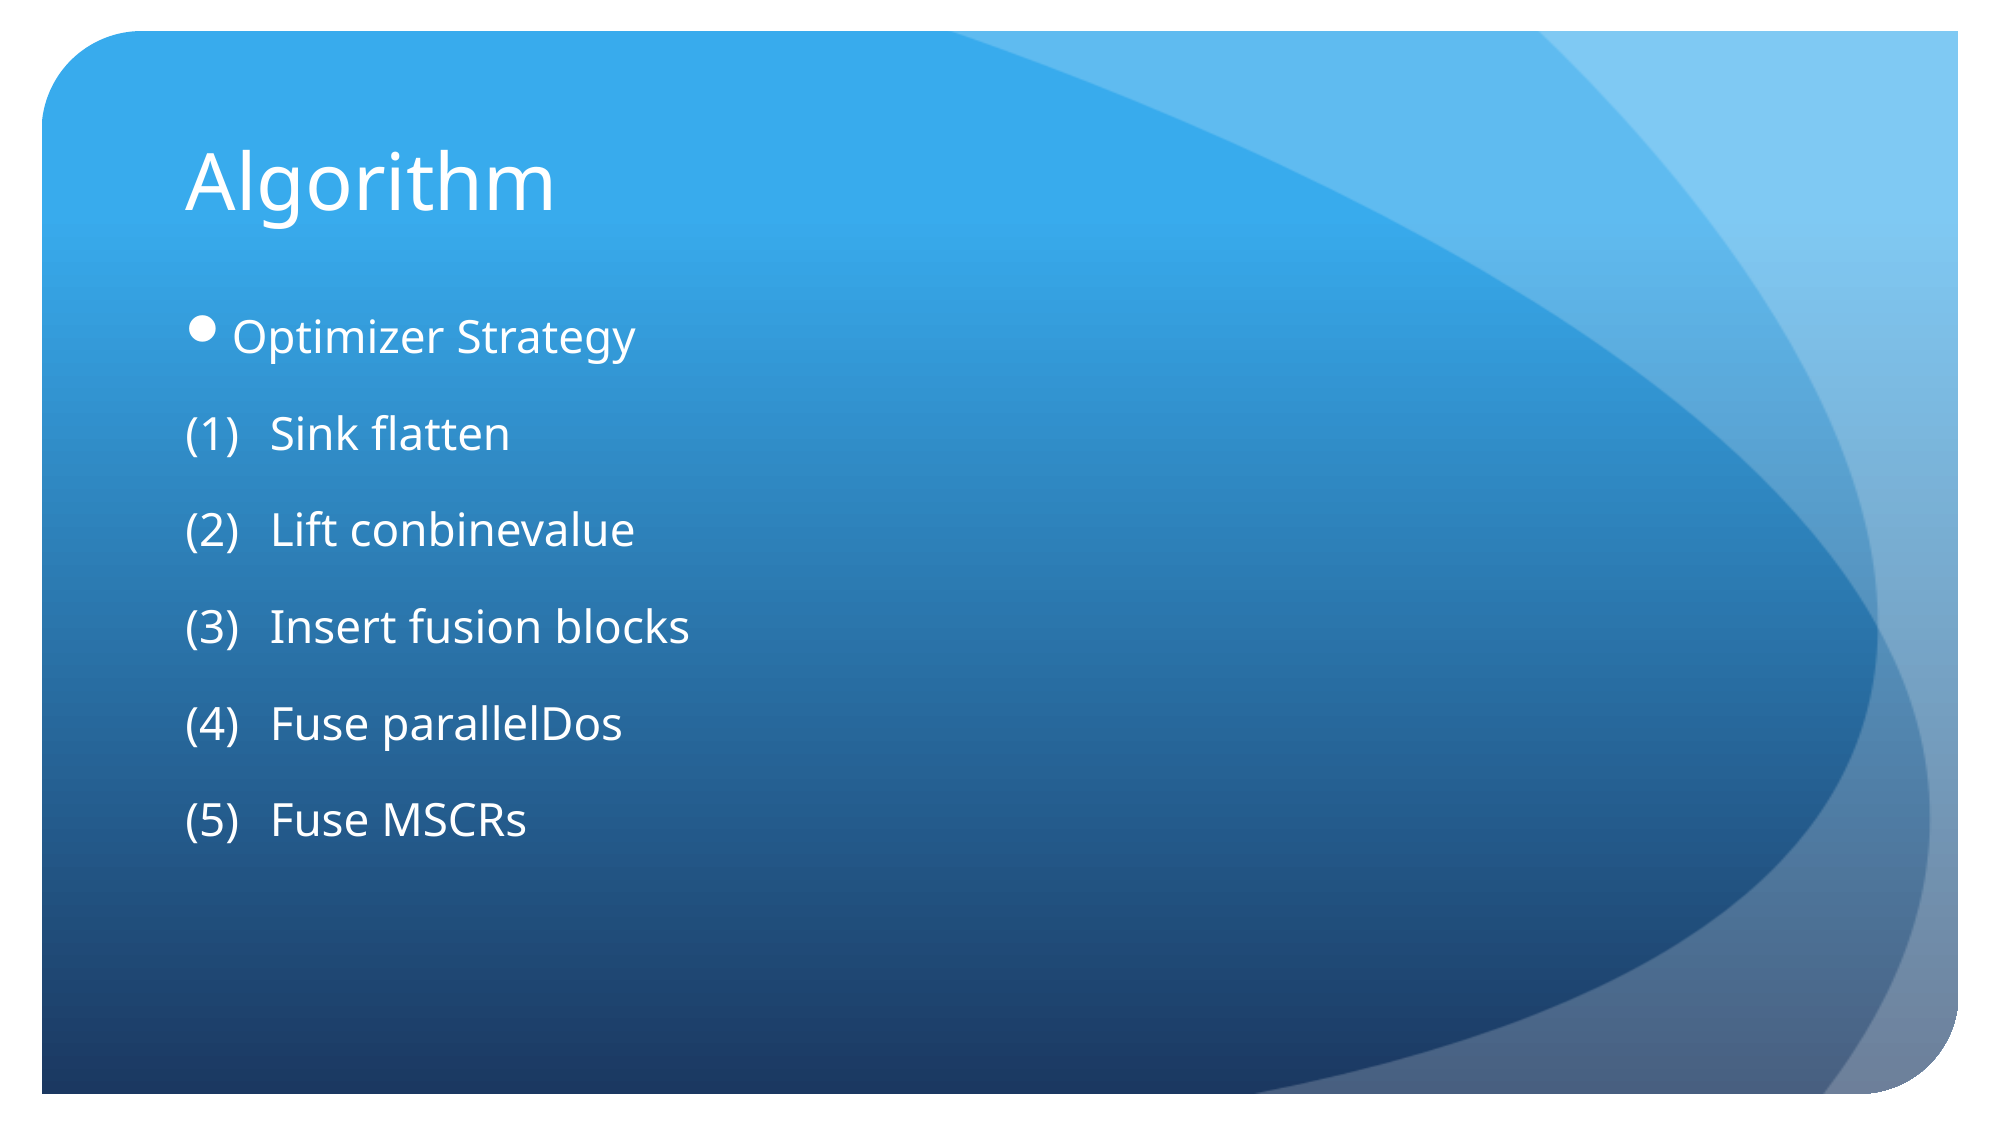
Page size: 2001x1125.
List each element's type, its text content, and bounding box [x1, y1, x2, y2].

list Optimizer Strategy Sink flatten Lift conbinevalue Insert fusion blocks Fuse parallelDos Fuse MSCRs [170, 299, 1830, 991]
picture [33, 30, 1964, 1094]
title Algorithm [170, 62, 1830, 234]
